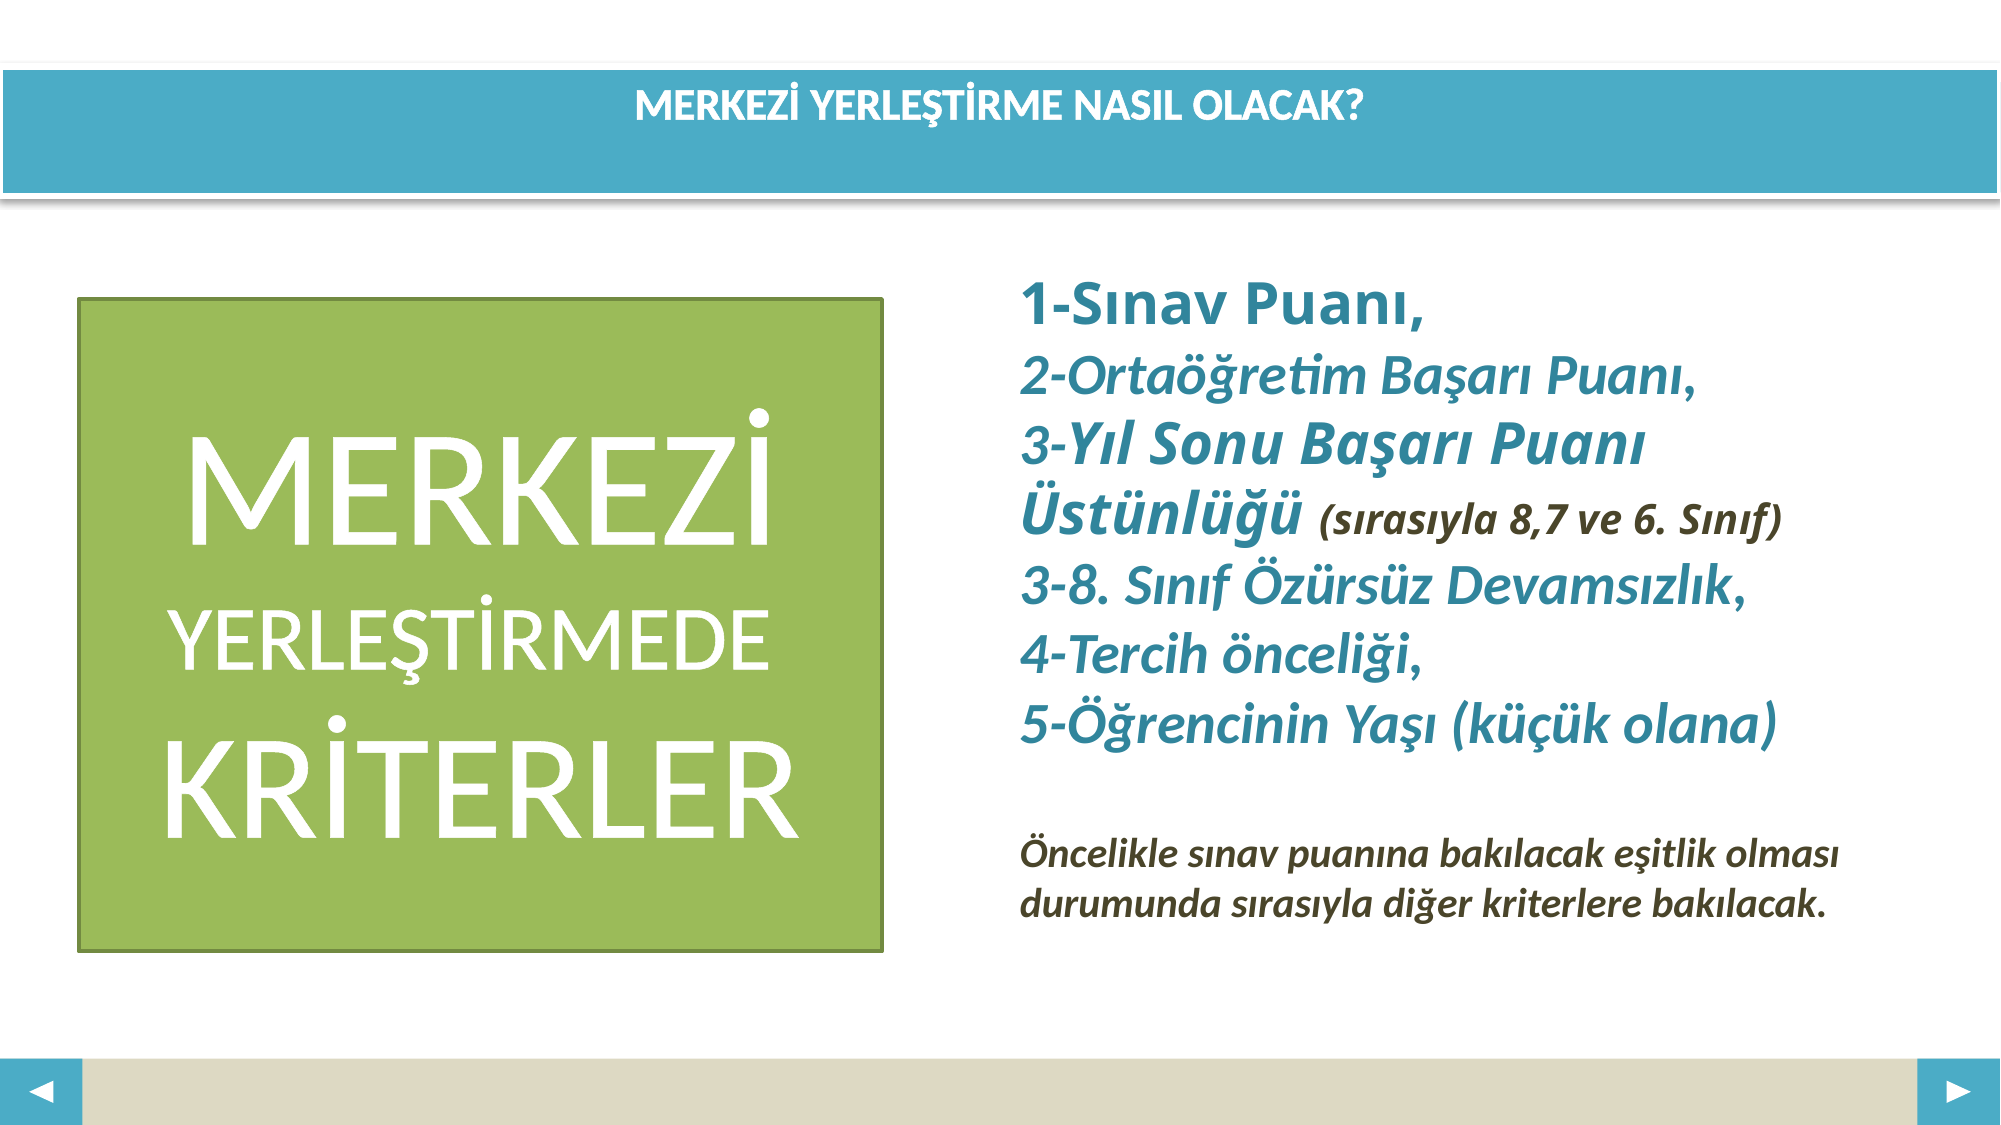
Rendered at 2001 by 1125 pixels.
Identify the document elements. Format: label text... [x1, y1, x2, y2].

text_box [77, 297, 884, 953]
text_box MERKEZİ YERLEŞTİRMEDE KRİTERLER [78, 370, 882, 875]
title MERKEZİ YERLEŞTİRME NASIL OLACAK? [0, 63, 2000, 199]
text_box 1-Sınav Puanı, 2-Ortaöğretim Başarı Puanı, 3-Yıl Sonu Başarı Puanı Üstünlüğü (sırasıyla 8,7 ve 6. Sınıf) 3-8. Sınıf Özürsüz Devamsızlık, 4-Tercih önceliği, 5-Öğrencinin Yaşı (küçük olana) Öncelikle sınav puanına bakılacak eşitlik olması durumunda sırasıyla diğer kriterlere bakılacak. [999, 255, 1945, 1006]
